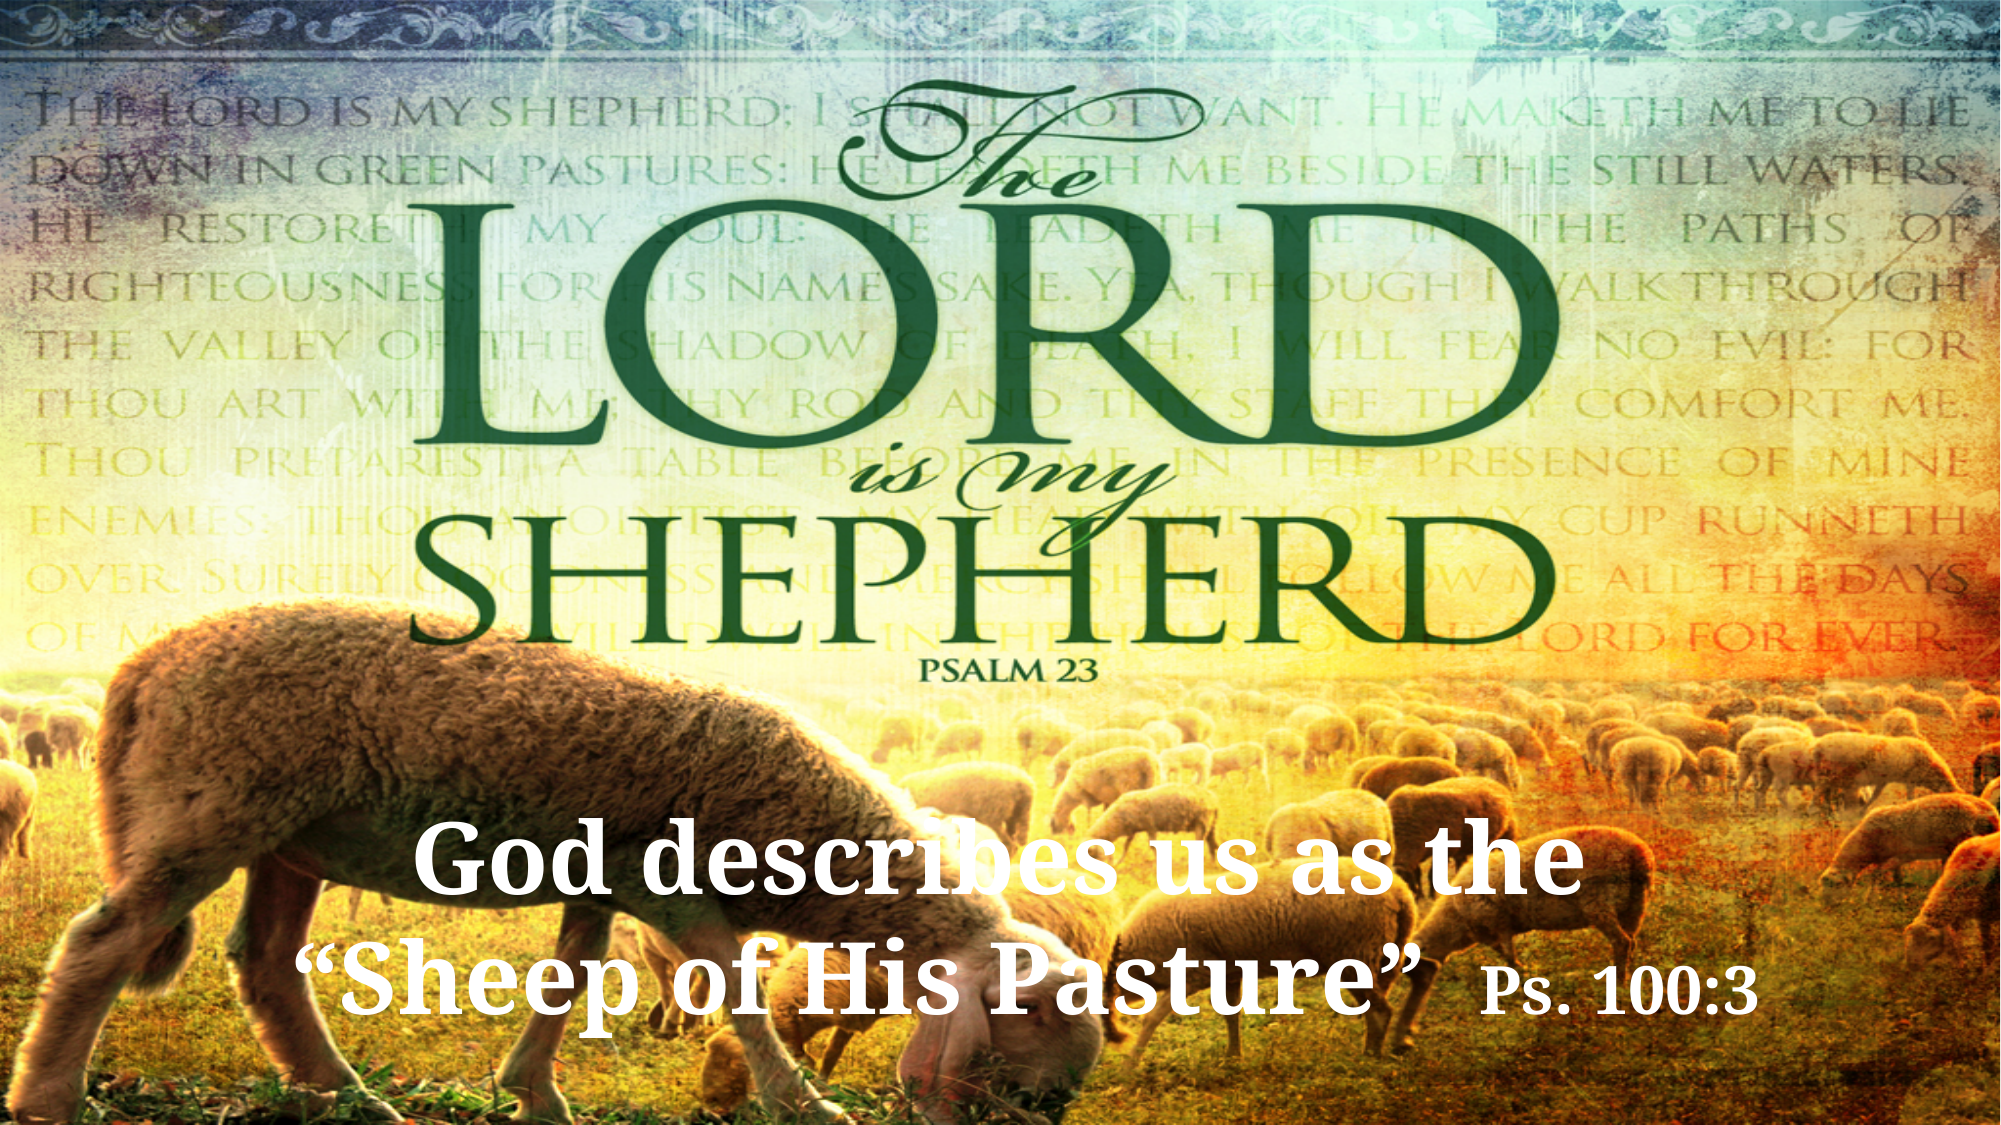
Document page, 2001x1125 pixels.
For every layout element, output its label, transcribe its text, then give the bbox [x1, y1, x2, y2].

text_box God describes us as the “Sheep of His Pasture” Ps. 100:3 [24, 787, 2000, 1043]
picture [0, 0, 2001, 1125]
